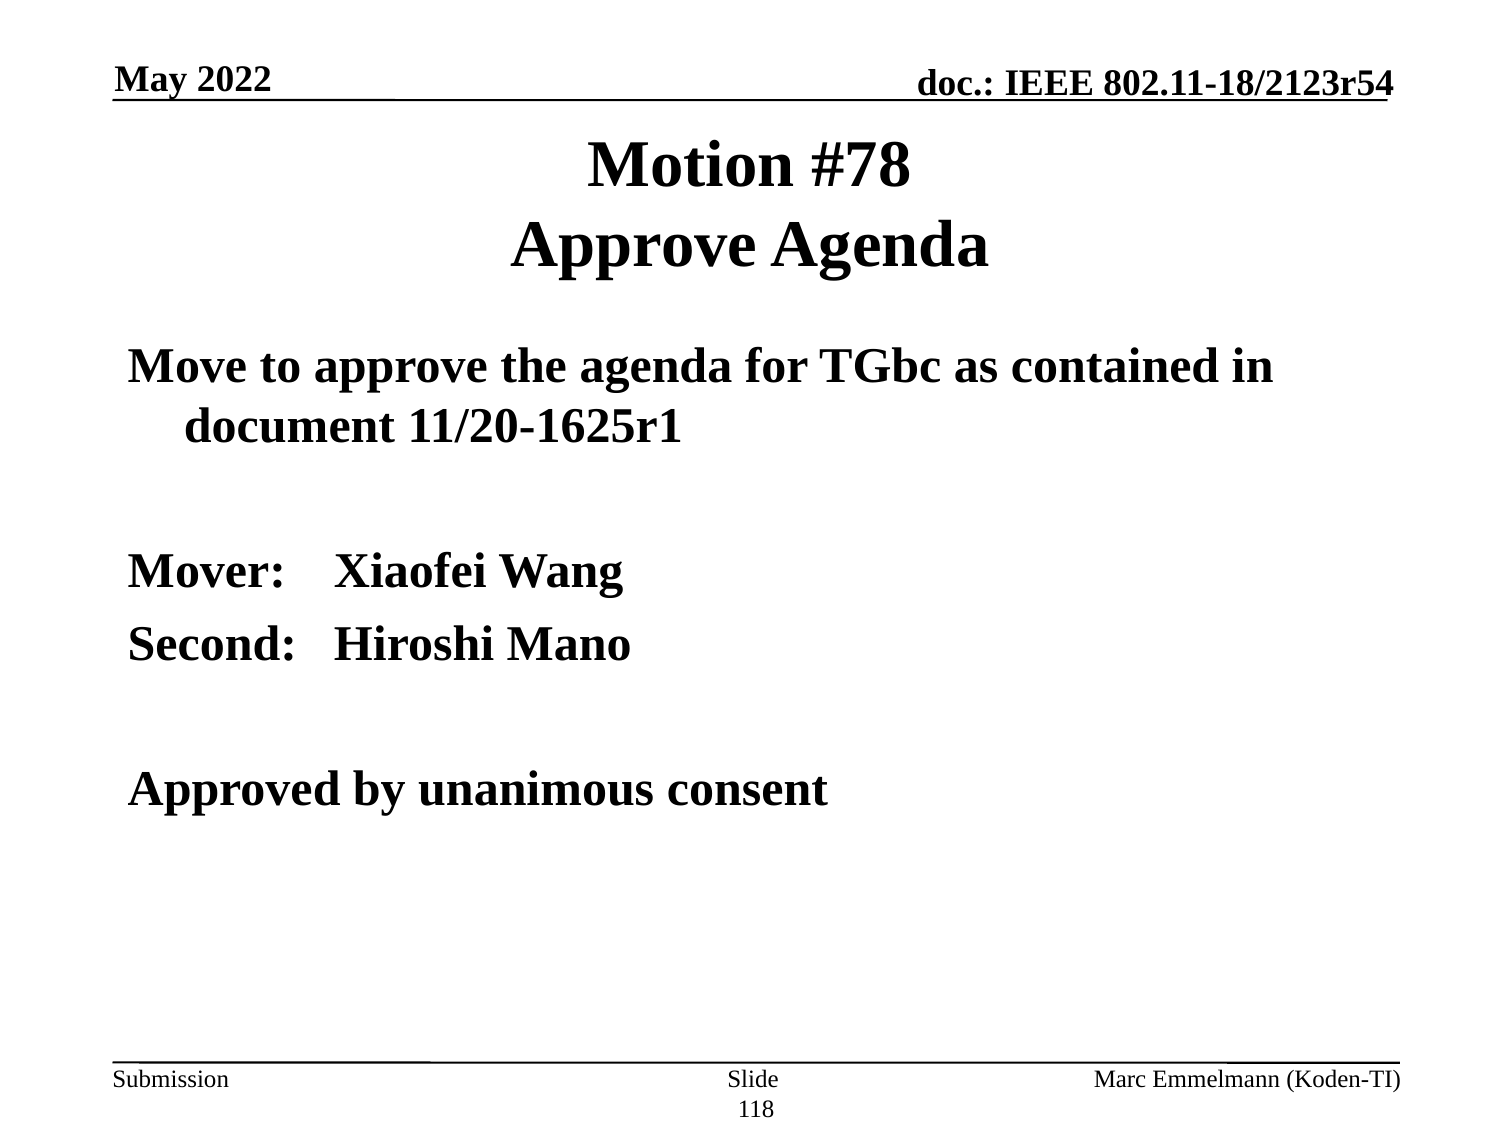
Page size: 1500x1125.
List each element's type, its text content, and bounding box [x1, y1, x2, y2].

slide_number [114, 54, 423, 100]
slide_number Slide 118 [712, 1061, 800, 1123]
title Motion #78 Approve Agenda [112, 112, 1388, 288]
list Move to approve the agenda for TGbc as contained in document 11/20-1625r1 Mover: Xiaofei Wang Second: Hiroshi Mano Approved by unanimous consent [112, 324, 1388, 1000]
footer Marc Emmelmann (Koden-TI) [878, 1061, 1402, 1093]
